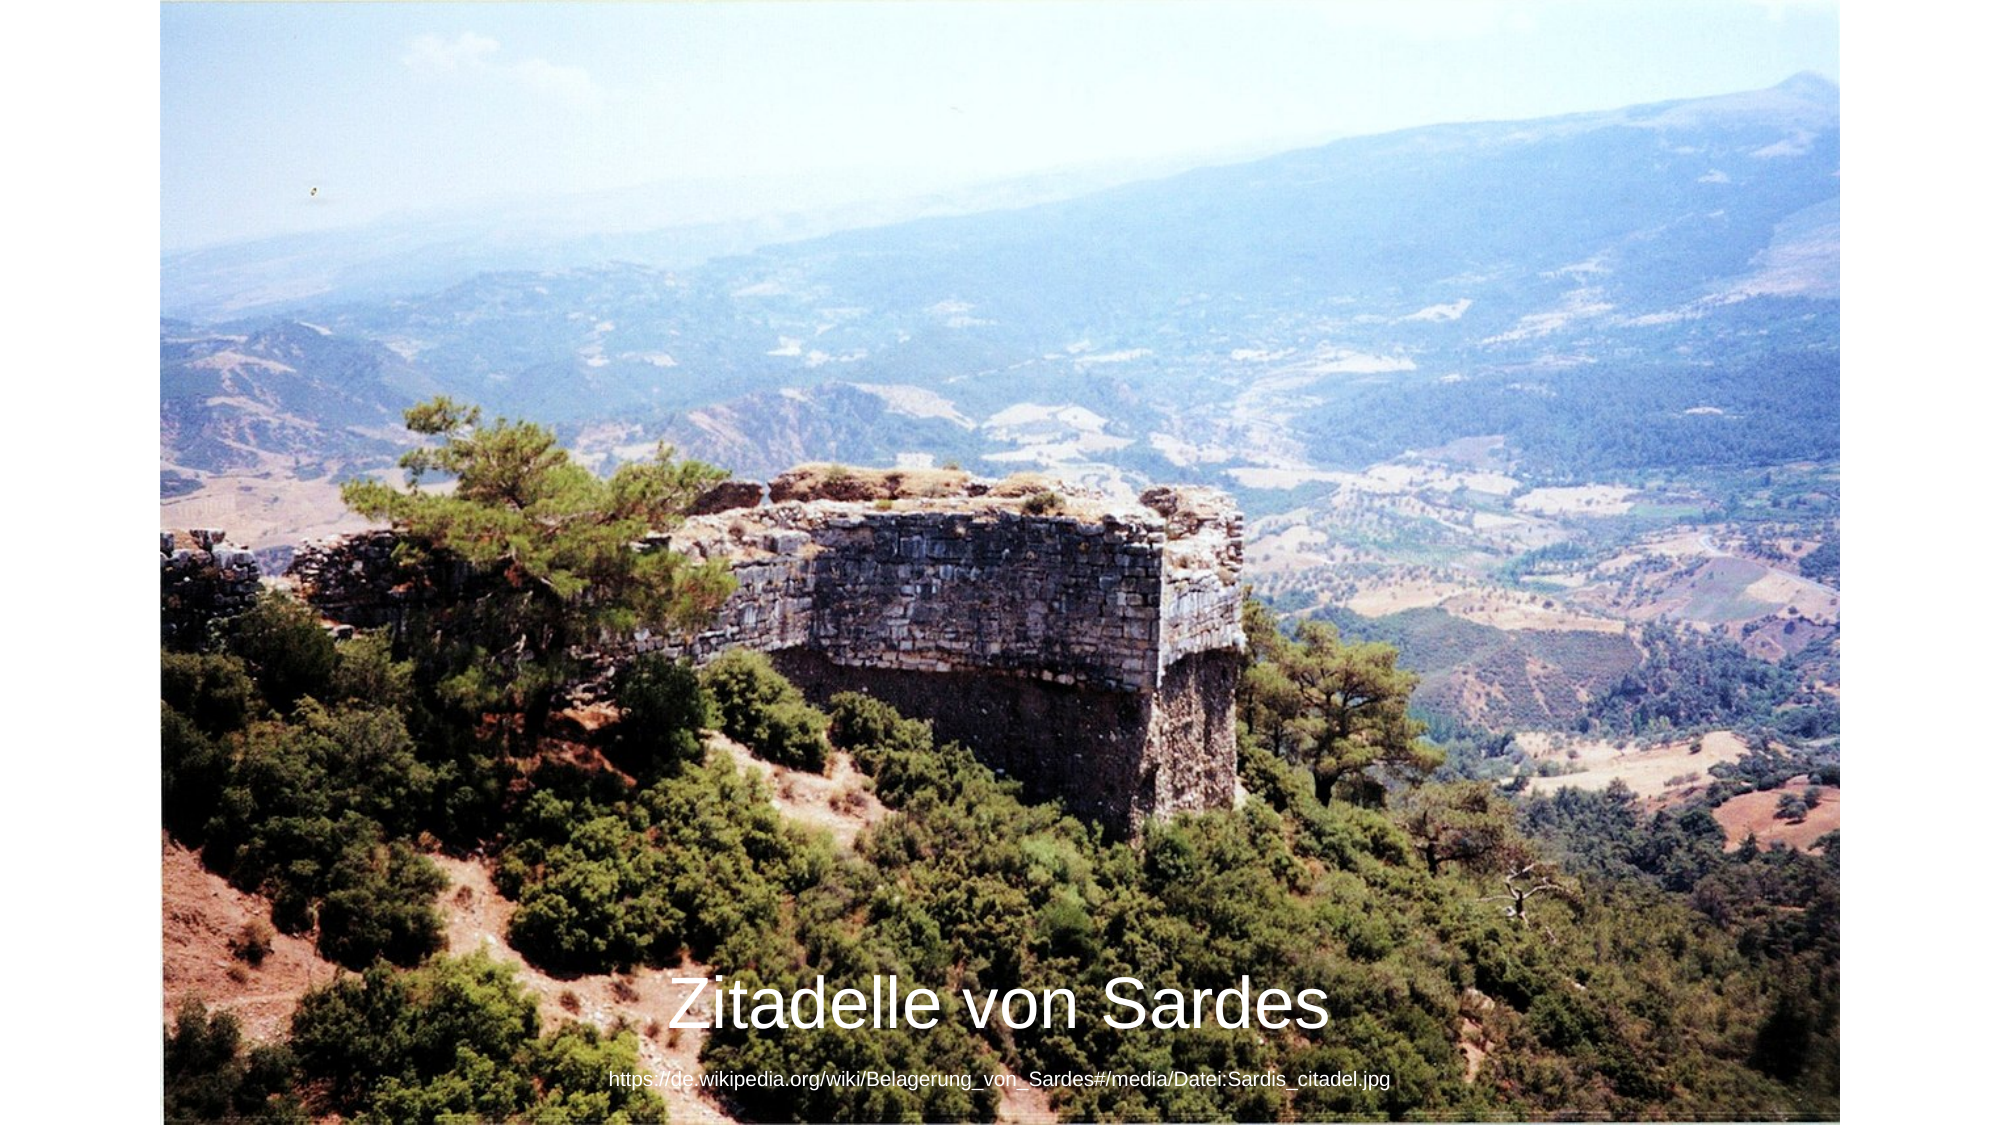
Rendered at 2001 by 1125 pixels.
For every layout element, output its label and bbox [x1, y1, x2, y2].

picture [160, 0, 1840, 1125]
